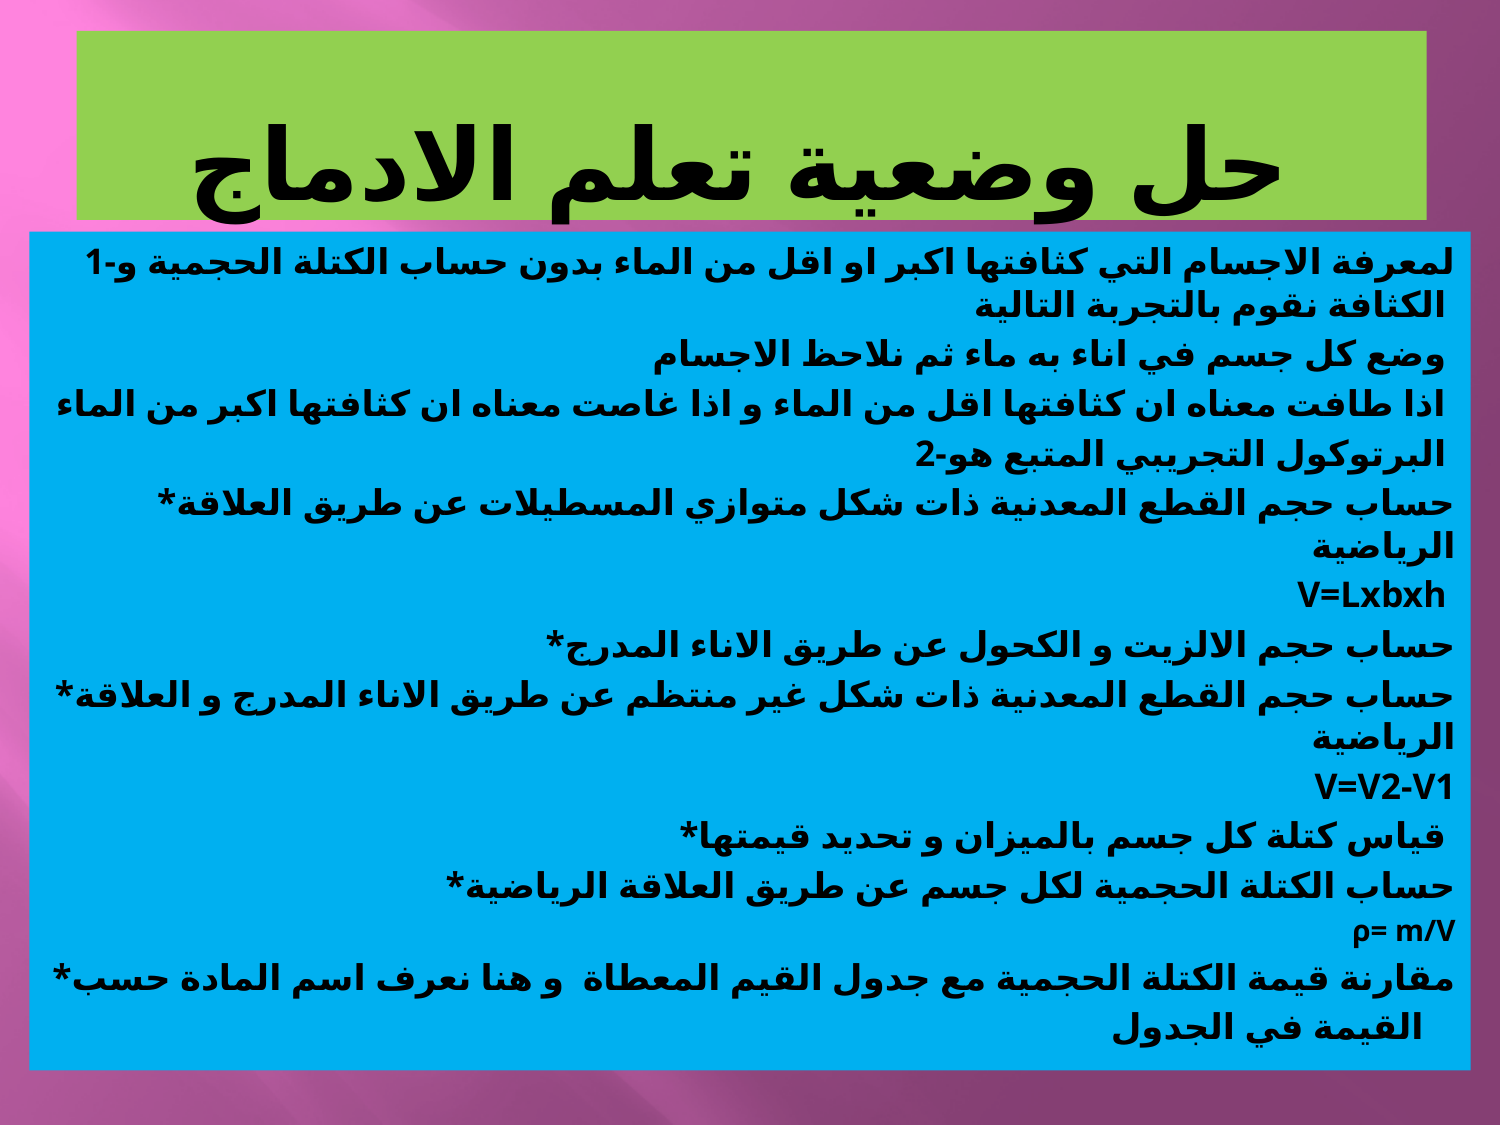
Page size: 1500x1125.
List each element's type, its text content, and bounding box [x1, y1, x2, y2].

title حل وضعية تعلم الادماج [76, 30, 1427, 220]
subtitle 1-لمعرفة الاجسام التي كثافتها اكبر او اقل من الماء بدون حساب الكتلة الحجمية و الكثافة نقوم بالتجربة التالية وضع كل جسم في اناء به ماء ثم نلاحظ الاجسام اذا طافت معناه ان كثافتها اقل من الماء و اذا غاصت معناه ان كثافتها اكبر من الماء 2-البرتوكول التجريبي المتبع هو *حساب حجم القطع المعدنية ذات شكل متوازي المسطيلات عن طريق العلاقة الرياضية V=Lxbxh *حساب حجم الالزيت و الكحول عن طريق الاناء المدرج *حساب حجم القطع المعدنية ذات شكل غير منتظم عن طريق الاناء المدرج و العلاقة الرياضية V=V2-V1 *قياس كتلة كل جسم بالميزان و تحديد قيمتها *حساب الكتلة الحجمية لكل جسم عن طريق العلاقة الرياضية ρ= m/V *مقارنة قيمة الكتلة الحجمية مع جدول القيم المعطاة و هنا نعرف اسم المادة حسب القيمة في الجدول [29, 231, 1471, 1071]
